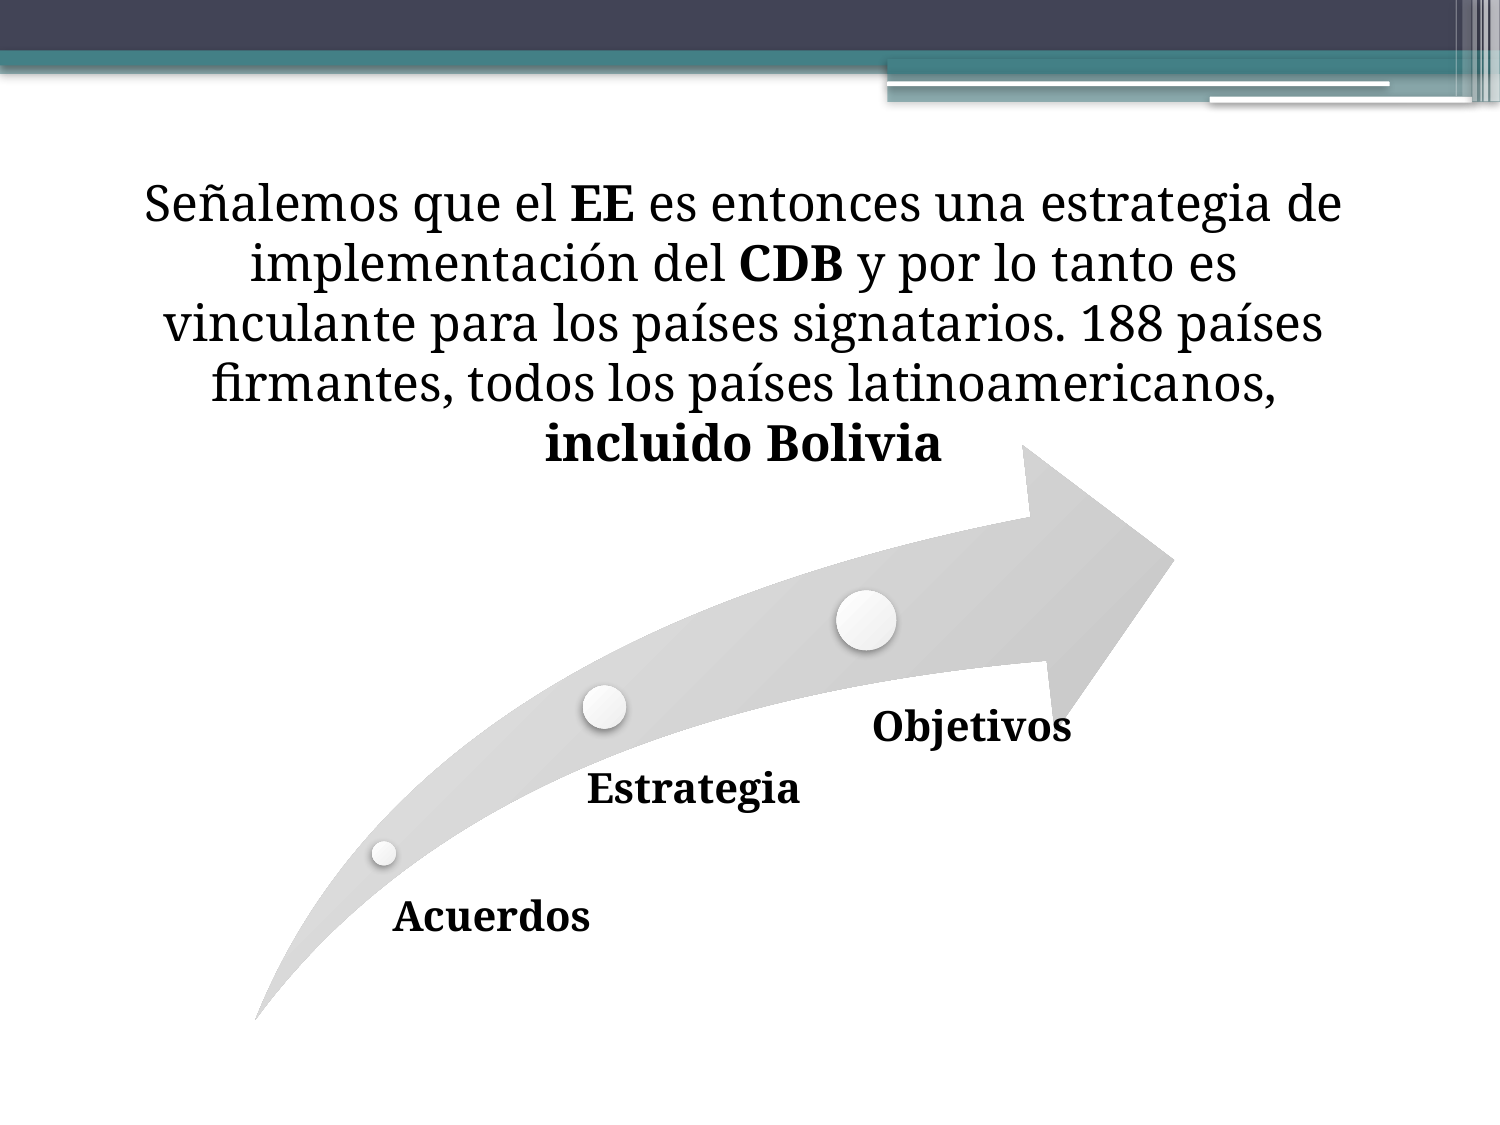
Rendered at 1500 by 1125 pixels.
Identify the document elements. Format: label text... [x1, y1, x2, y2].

text_box Señalemos que el EE es entonces una estrategia de implementación del CDB y por lo tanto es vinculante para los países signatarios. 188 países firmantes, todos los países latinoamericanos, incluido Bolivia [117, 163, 1372, 479]
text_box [234, 445, 1196, 1020]
